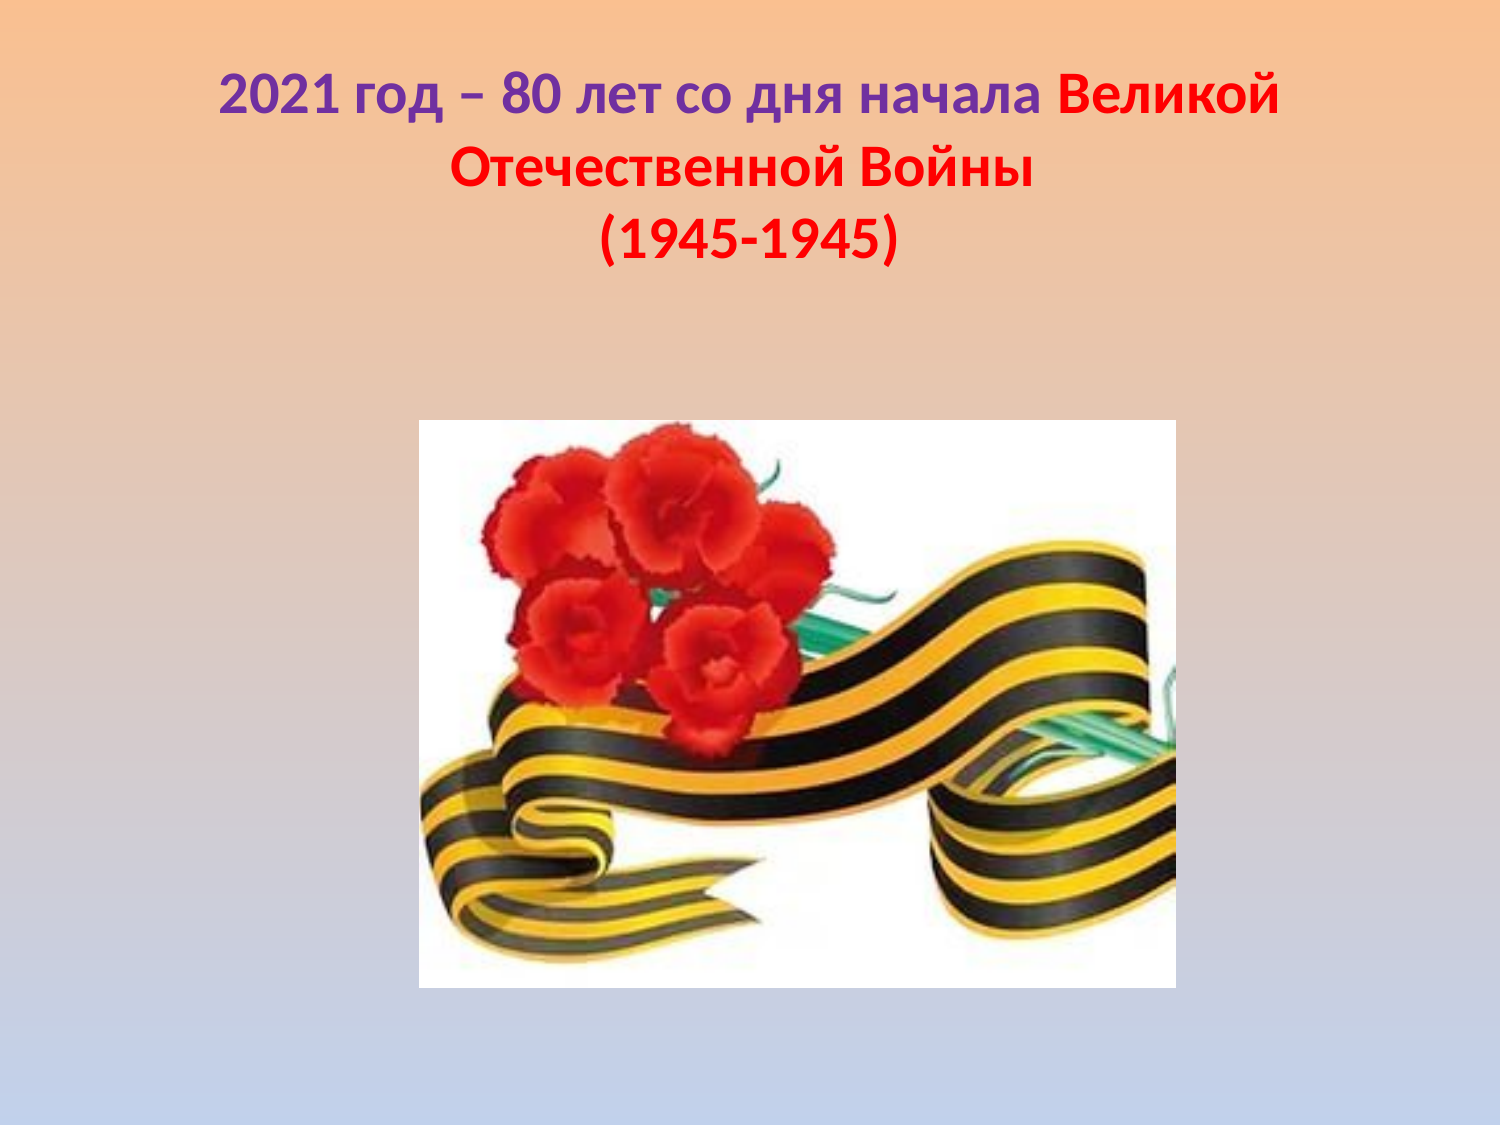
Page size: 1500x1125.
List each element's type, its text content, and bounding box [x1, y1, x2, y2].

title 2021 год – 80 лет со дня начала Великой Отечественной Войны (1945-1945) [75, 45, 1425, 279]
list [418, 420, 1176, 988]
